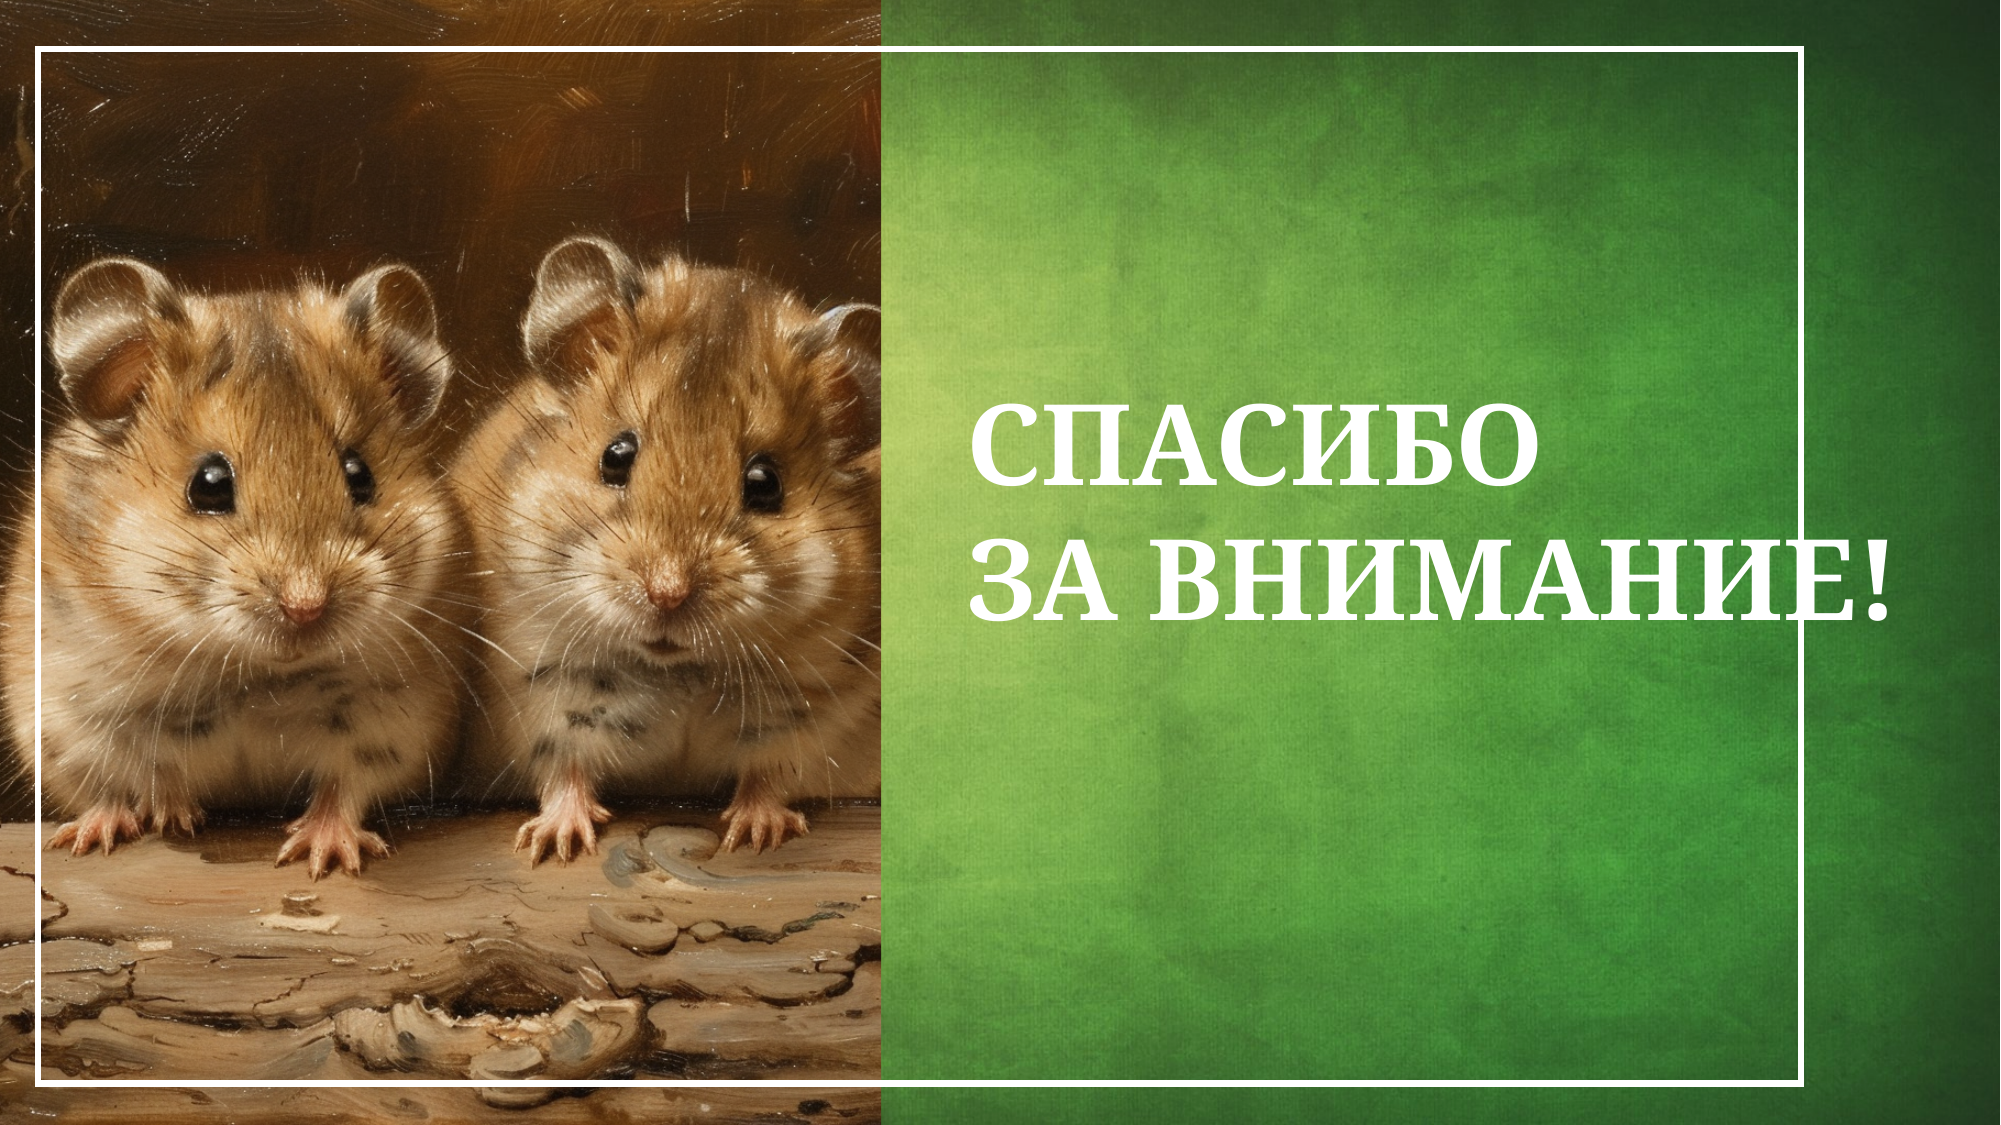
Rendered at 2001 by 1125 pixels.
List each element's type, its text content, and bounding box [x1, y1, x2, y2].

text_box [882, 48, 1802, 1084]
picture [0, 0, 882, 1125]
text_box СПАСИБО ЗА ВНИМАНИЕ! [951, 365, 1916, 651]
